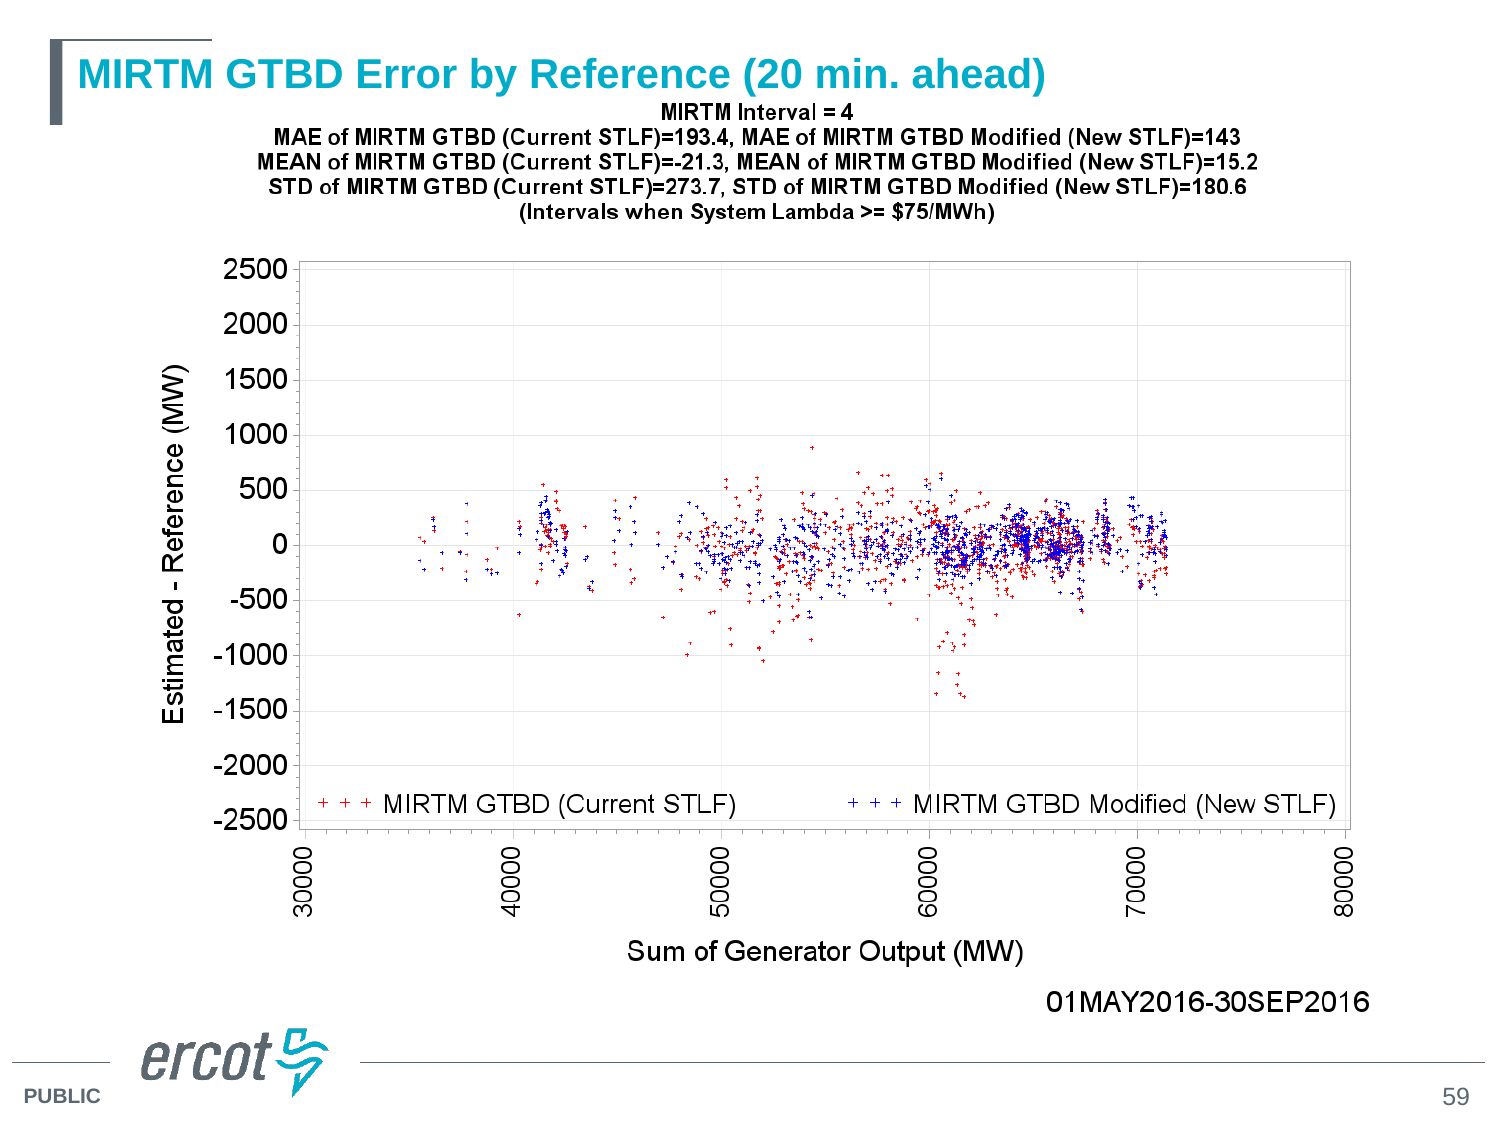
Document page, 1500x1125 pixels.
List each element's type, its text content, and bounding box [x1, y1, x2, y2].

picture [137, 1024, 332, 1100]
picture [142, 99, 1370, 1020]
title MIRTM GTBD Error by Reference (20 min. ahead) [62, 39, 1450, 228]
